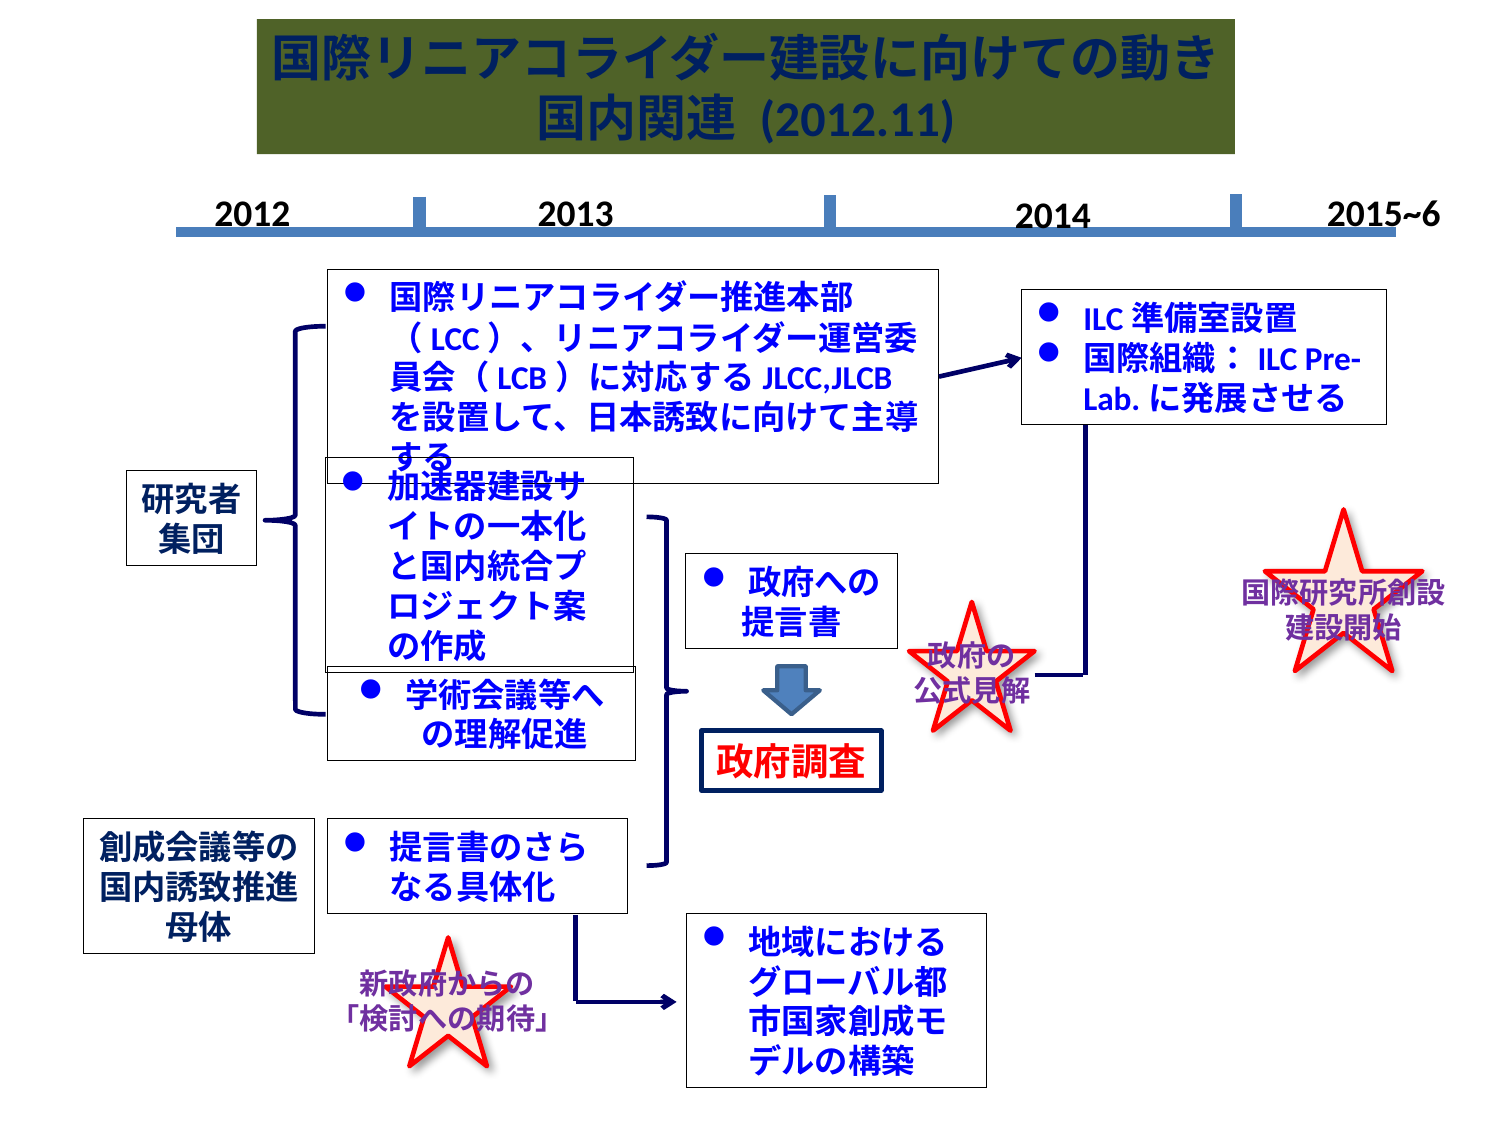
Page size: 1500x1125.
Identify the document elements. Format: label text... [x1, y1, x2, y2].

text_box ILC準備室設置 国際組織：ILC Pre-Lab.に発展させる [1021, 289, 1387, 425]
text_box 政府への 提言書 [685, 553, 898, 649]
text_box 2014 [1000, 183, 1106, 231]
text_box 2014 [1000, 240, 1106, 244]
text_box 加速器建設サイトの一本化と国内統合プロジェクト案の作成 [326, 457, 634, 673]
text_box 2013 [522, 182, 629, 231]
text_box 国際リニアコライダー推進本部（LCC）、リニアコライダー運営委員会（LCB）に対応するJLCC,JLCBを設置して、日本誘致に向けて主導する [327, 269, 939, 484]
text_box 研究者 集団 [126, 470, 257, 566]
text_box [897, 601, 1047, 731]
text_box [1225, 509, 1463, 672]
text_box 学術会議等への理解促進 [327, 666, 636, 761]
text_box 国際リニアコライダー建設に向けての動き 国内関連 (2012.11) [256, 19, 1235, 155]
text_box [83, 818, 987, 1091]
text_box [264, 325, 326, 716]
text_box [646, 516, 688, 817]
text_box 2015~6 [1312, 181, 1456, 242]
text_box [761, 664, 822, 716]
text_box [1034, 373, 1086, 676]
text_box 政府調査 [701, 730, 882, 791]
text_box 2012 [199, 182, 306, 231]
